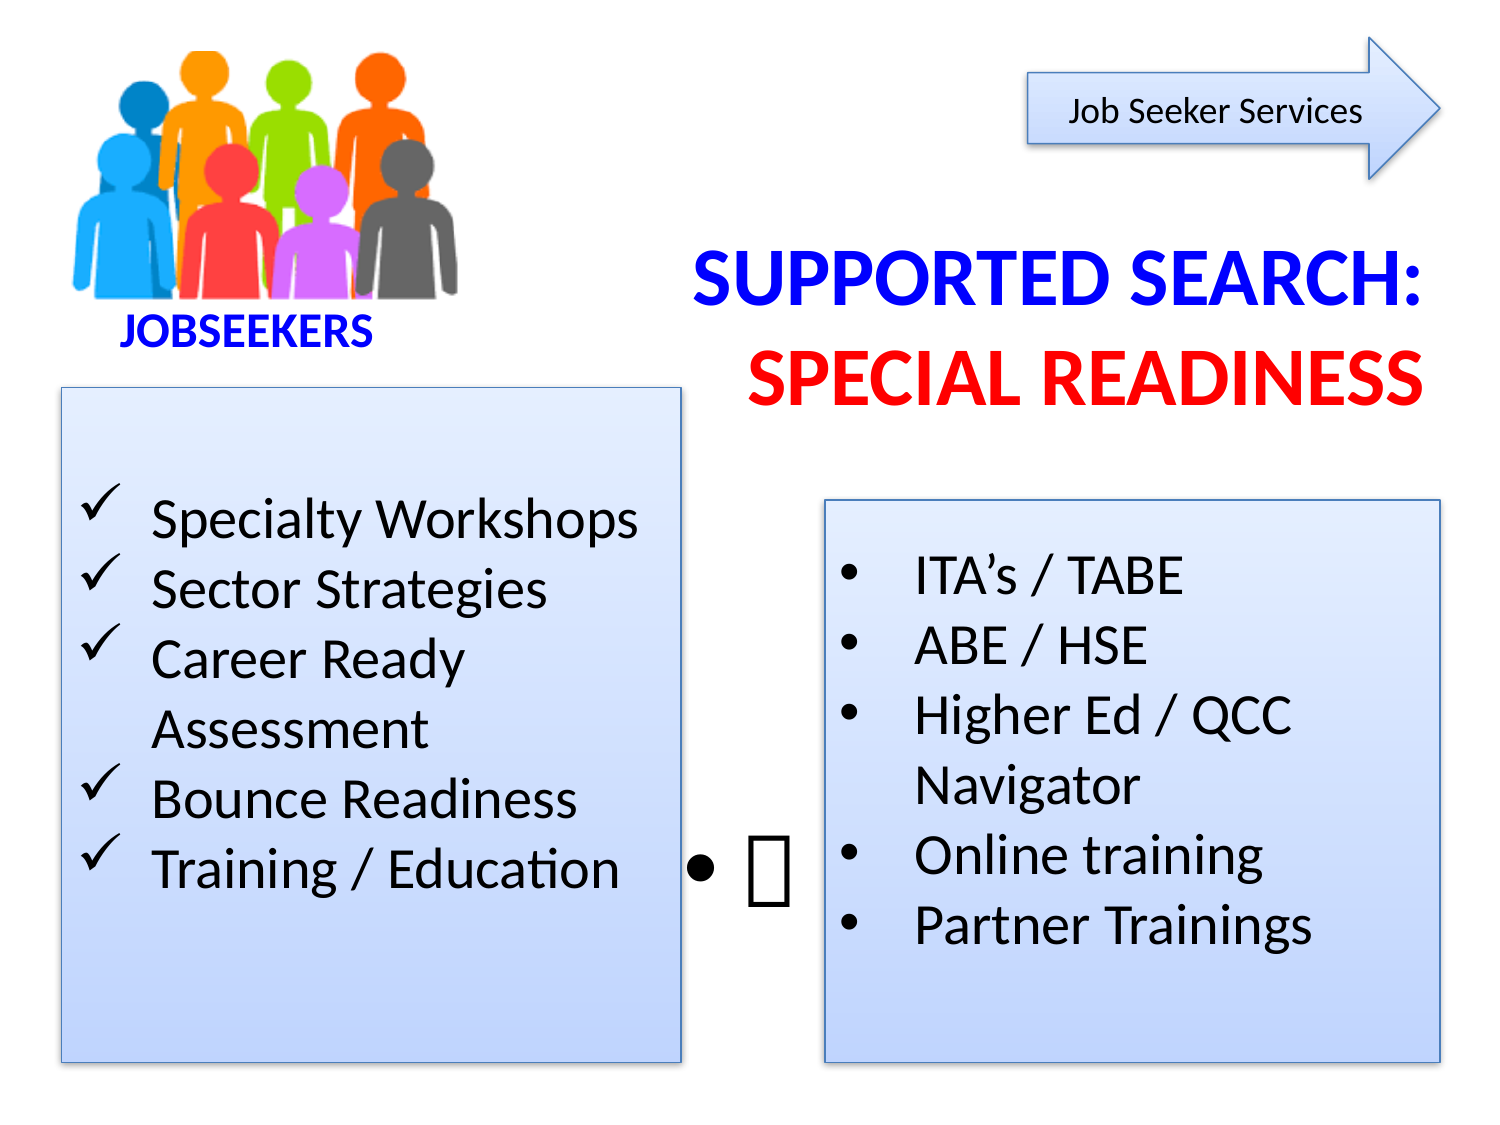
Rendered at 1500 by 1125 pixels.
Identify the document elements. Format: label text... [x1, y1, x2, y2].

text_box SUPPORTED SEARCH: SPECIAL READINESS [477, 214, 1440, 430]
text_box Specialty Workshops Sector Strategies Career Ready Assessment Bounce Readiness Training / Education [61, 387, 682, 1063]
text_box  [668, 800, 825, 935]
picture [61, 51, 469, 307]
text_box Job Seeker Services [1026, 36, 1441, 180]
text_box ITA’s / TABE ABE / HSE Higher Ed / QCC Navigator Online training Partner Trainings [824, 499, 1441, 1063]
text_box JOBSEEKERS [60, 314, 434, 365]
